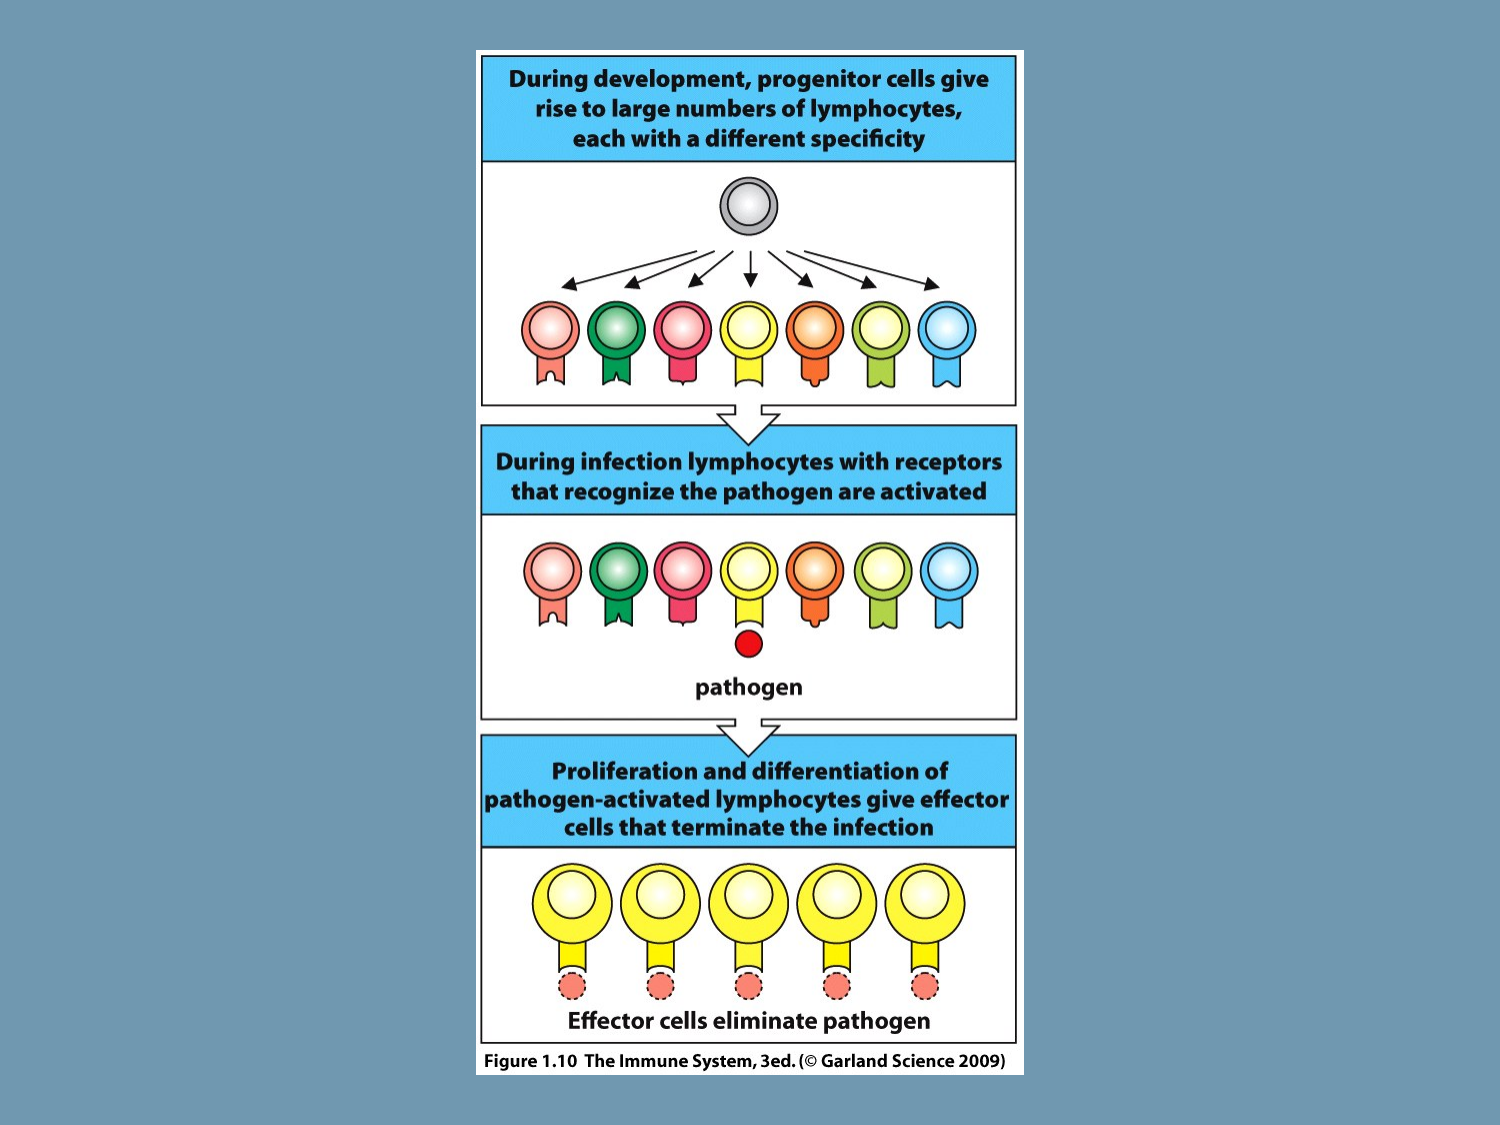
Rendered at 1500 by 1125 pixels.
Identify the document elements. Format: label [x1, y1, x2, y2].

picture [475, 49, 1025, 1075]
